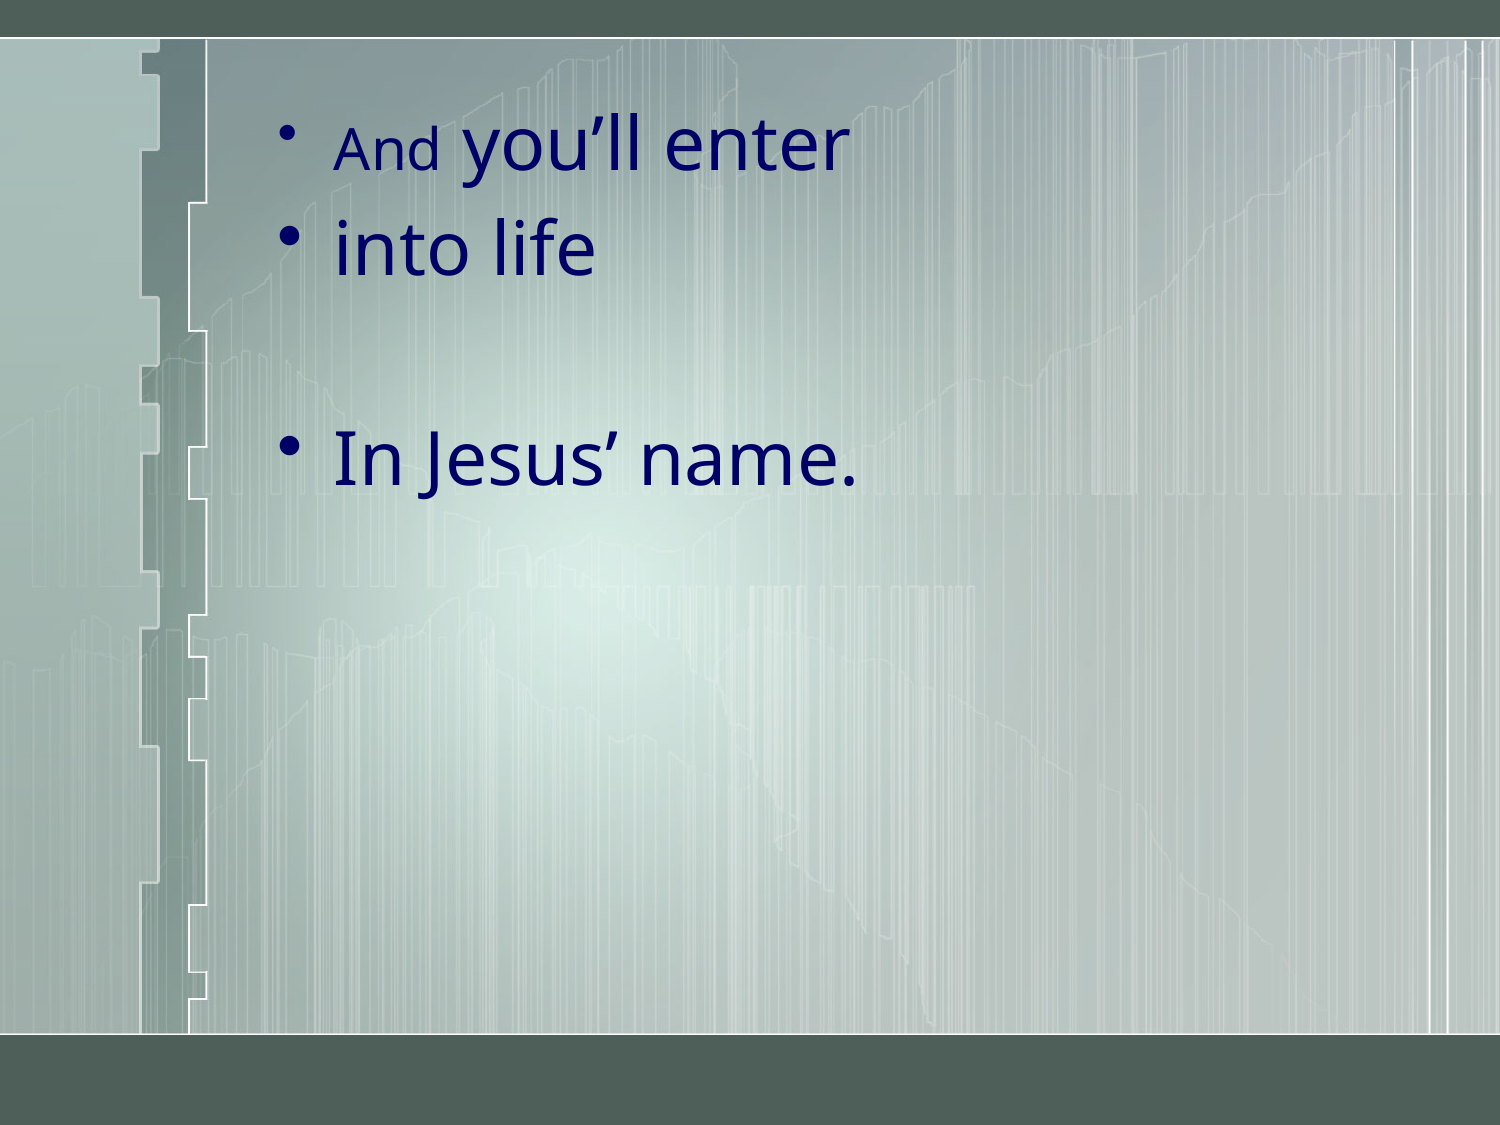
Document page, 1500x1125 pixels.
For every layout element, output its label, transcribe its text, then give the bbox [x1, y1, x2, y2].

list And you’ll enter into life In Jesus’ name. [262, 87, 1426, 1006]
picture [0, 0, 1500, 1125]
